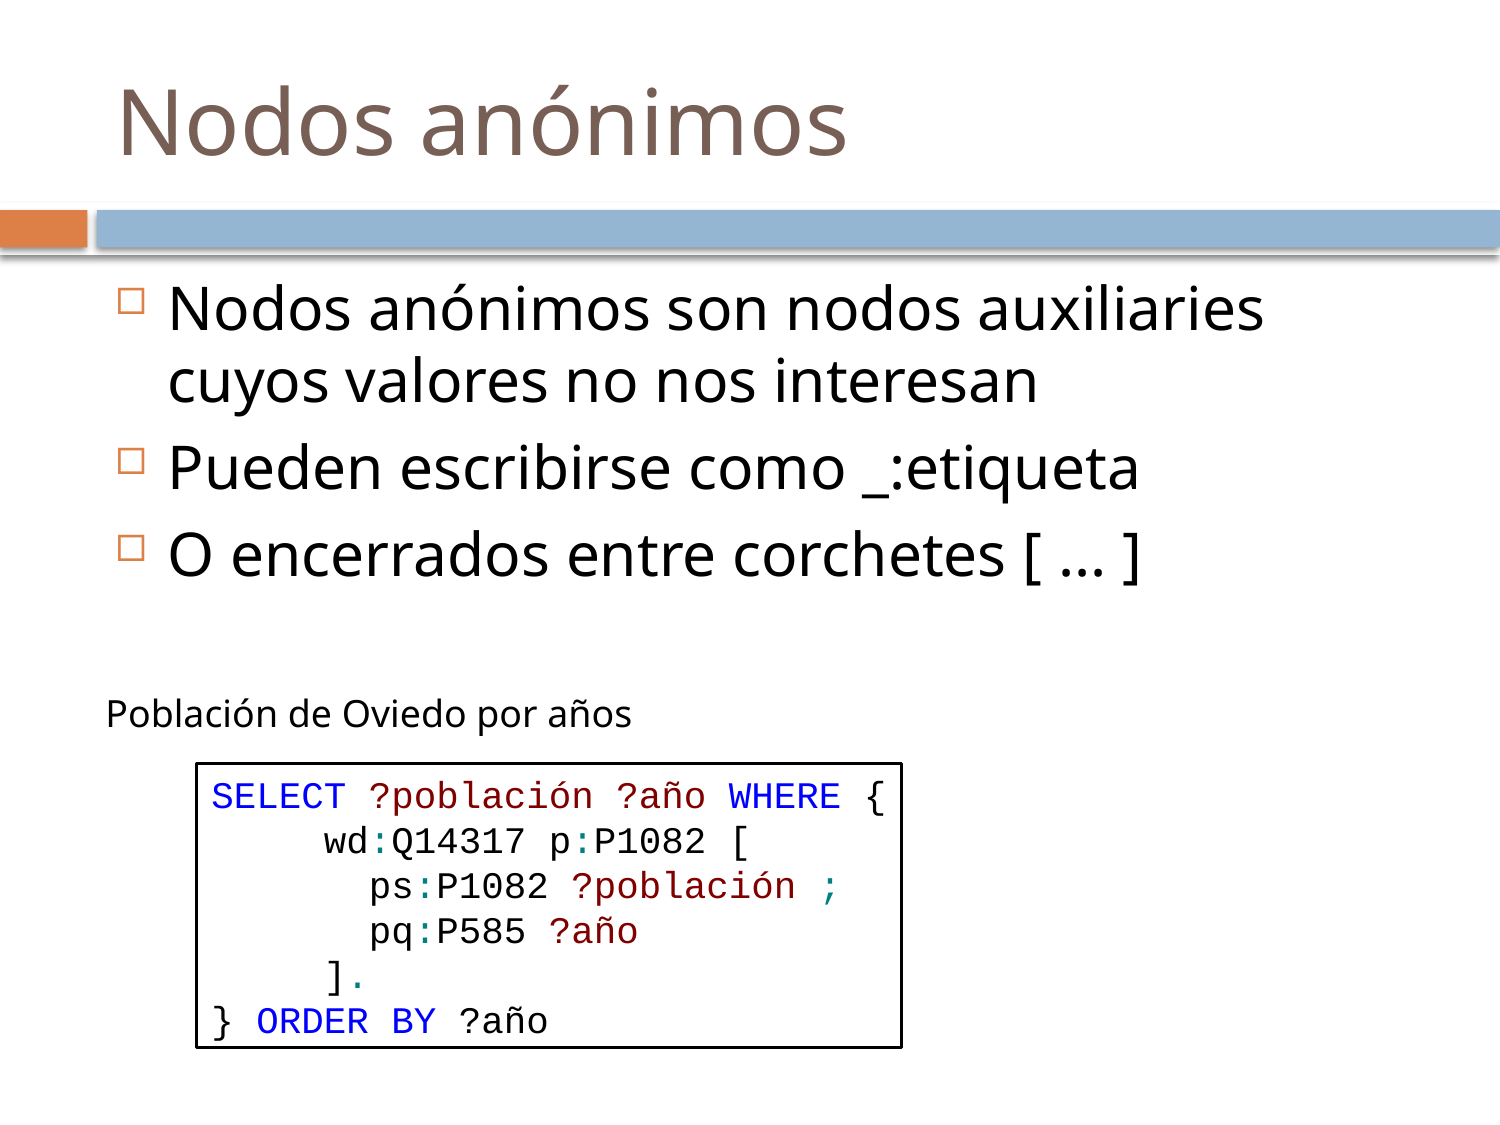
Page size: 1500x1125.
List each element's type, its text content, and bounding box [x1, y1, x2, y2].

text_box Población de Oviedo por años [90, 682, 648, 743]
list Nodos anónimos son nodos auxiliaries cuyos valores no nos interesan Pueden escribirse como _:etiqueta O encerrados entre corchetes [ ... ] [100, 262, 1438, 622]
title Nodos anónimos [100, 37, 1438, 200]
text_box SELECT ?población ?año WHERE { wd:Q14317 p:P1082 [ ps:P1082 ?población ; pq:P585 ?año ]. } ORDER BY ?año [195, 762, 903, 1049]
